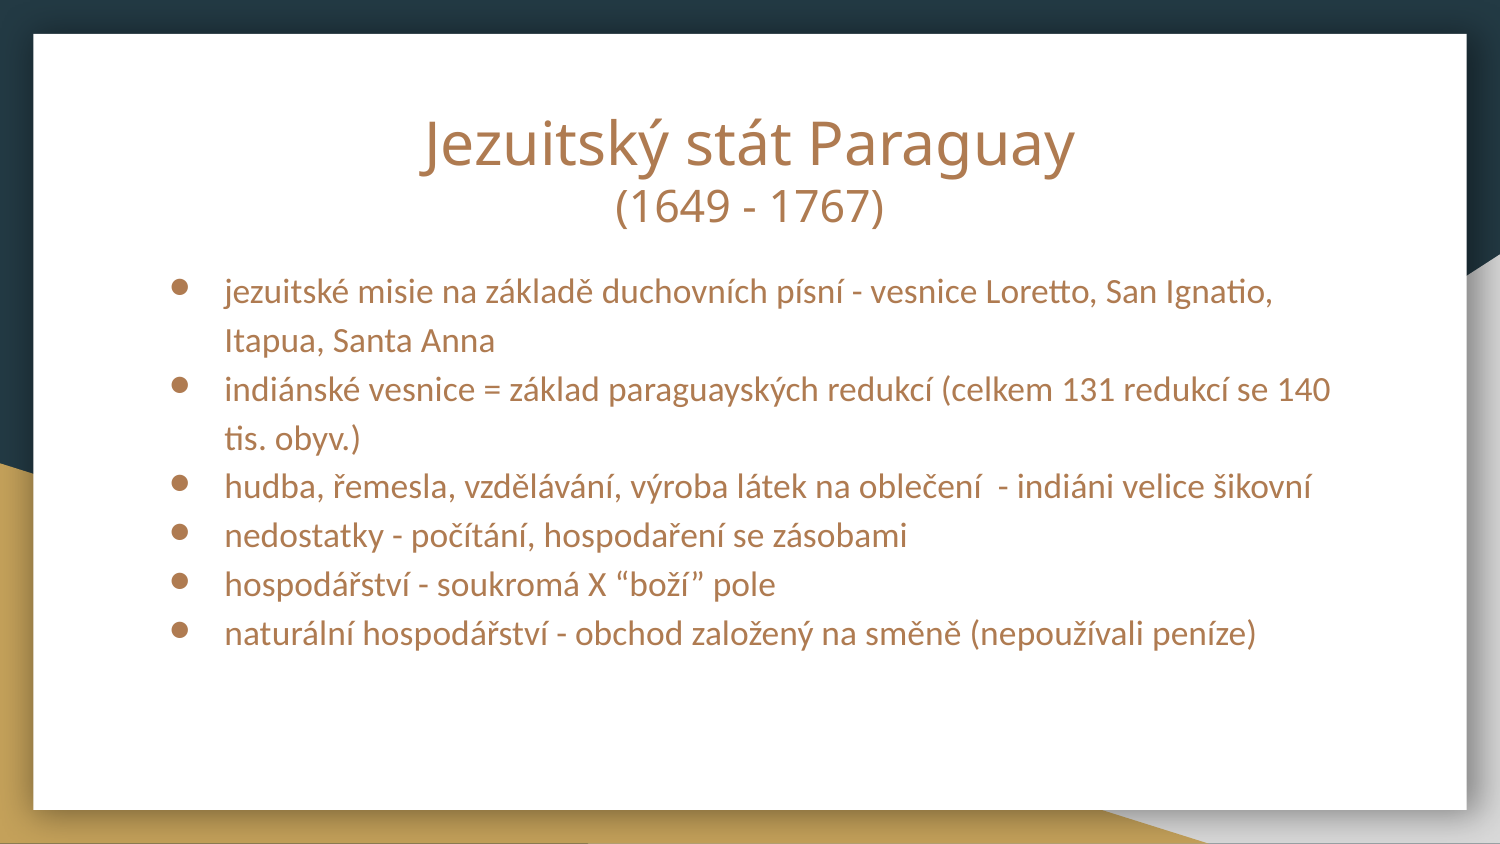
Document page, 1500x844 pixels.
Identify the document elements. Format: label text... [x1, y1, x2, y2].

list jezuitské misie na základě duchovních písní - vesnice Loretto, San Ignatio, Itapua, Santa Anna indiánské vesnice = základ paraguayských redukcí (celkem 131 redukcí se 140 tis. obyv.) hudba, řemesla, vzdělávání, výroba látek na oblečení - indiáni velice šikovní nedostatky - počítání, hospodaření se zásobami hospodářství - soukromá X “boží” pole naturální hospodářství - obchod založený na směně (nepoužívali peníze) [134, 246, 1366, 703]
title Jezuitský stát Paraguay (1649 - 1767) [134, 89, 1366, 246]
